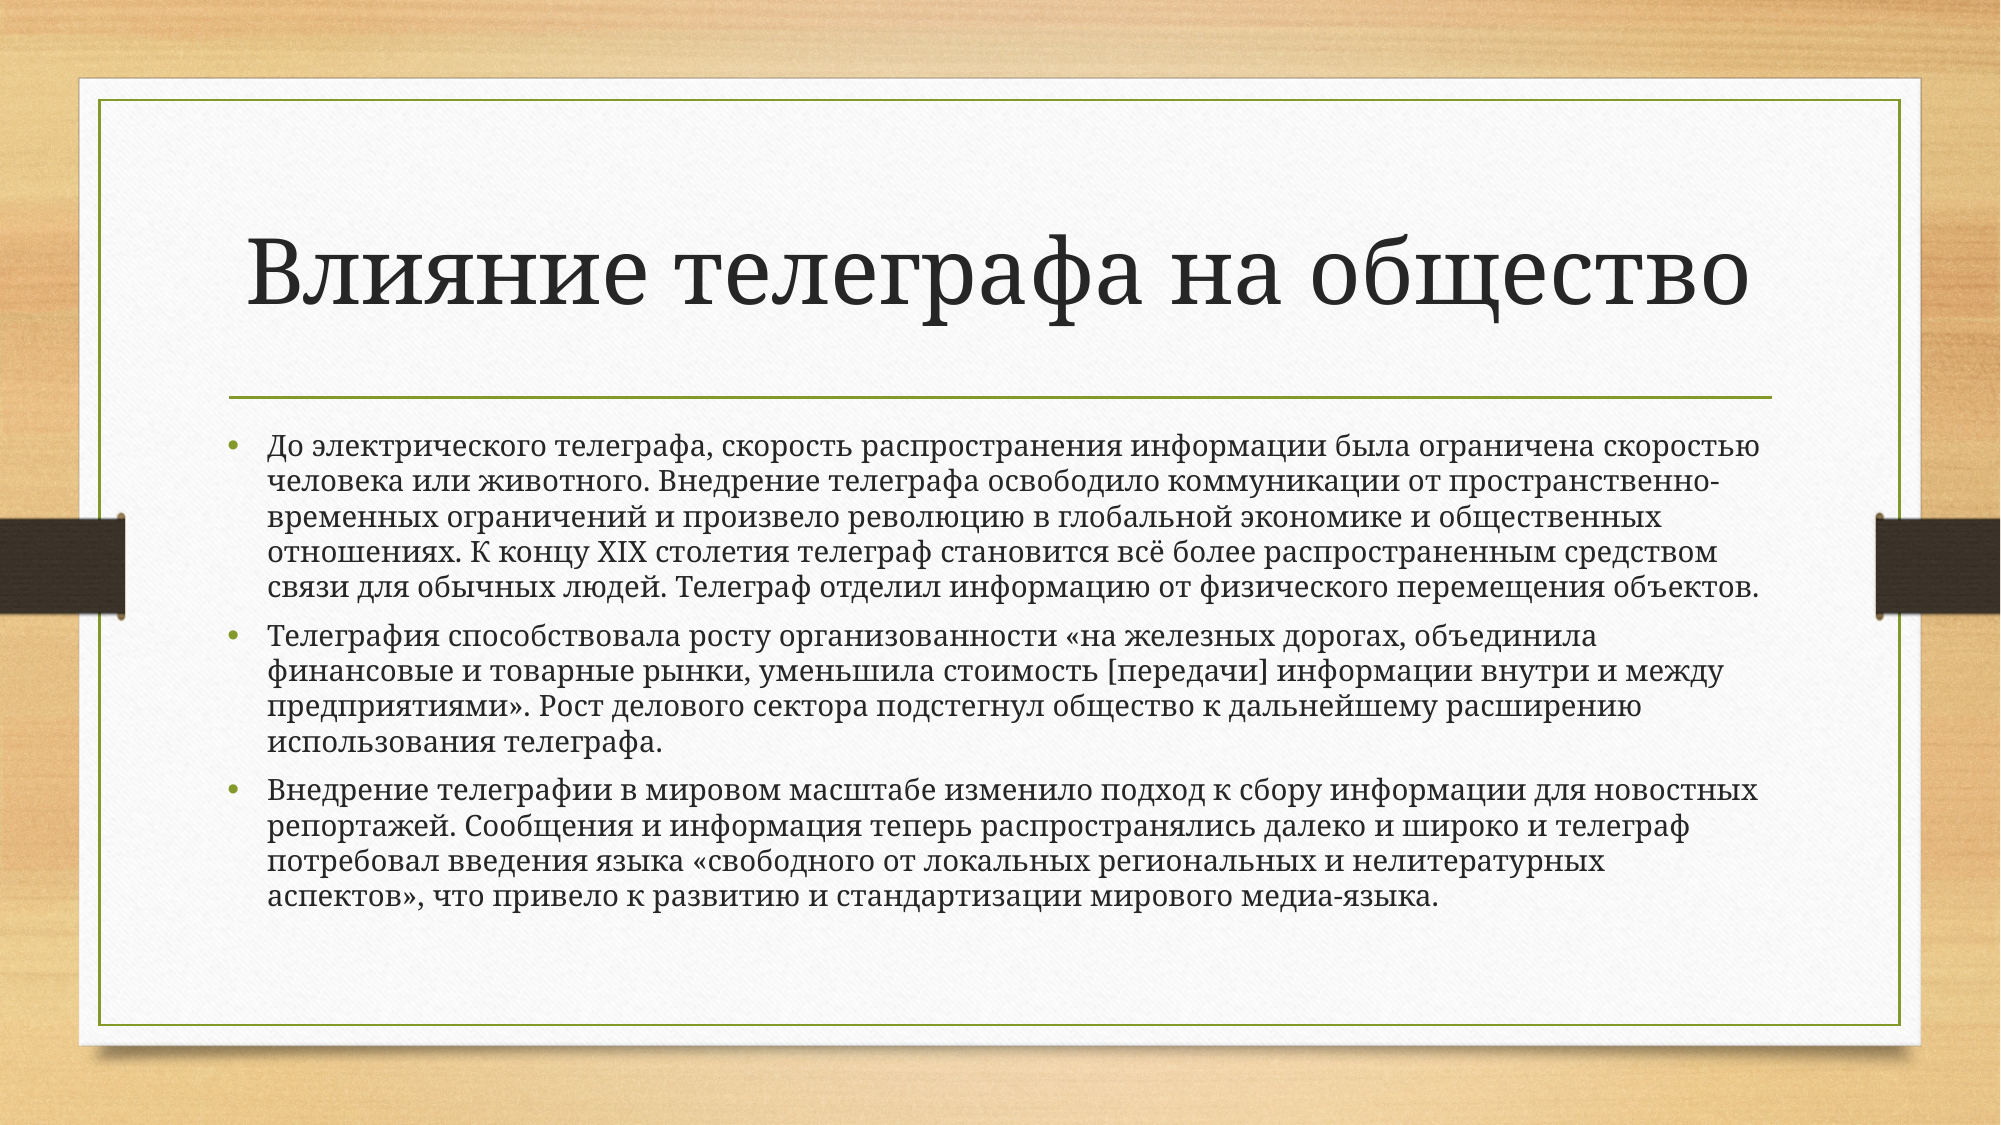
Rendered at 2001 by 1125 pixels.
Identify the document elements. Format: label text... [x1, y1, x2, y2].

picture [0, 0, 2001, 1125]
title Влияние телеграфа на общество [212, 161, 1788, 375]
list До электрического телеграфа, скорость распространения информации была ограничена скоростью человека или животного. Внедрение телеграфа освободило коммуникации от пространственно-временных ограничений и произвело революцию в глобальной экономике и общественных отношениях. К концу XIX столетия телеграф становится всё более распространенным средством связи для обычных людей. Телеграф отделил информацию от физического перемещения объектов. Телеграфия способствовала росту организованности «на железных дорогах, объединила финансовые и товарные рынки, уменьшила стоимость [передачи] информации внутри и между предприятиями». Рост делового сектора подстегнул общество к дальнейшему расширению использования телеграфа. Внедрение телеграфии в мировом масштабе изменило подход к сбору информации для новостных репортажей. Сообщения и информация теперь распространялись далеко и широко и телеграф потребовал введения языка «свободного от локальных региональных и нелитературных аспектов», что привело к развитию и стандартизации мирового медиа-языка. [212, 419, 1788, 964]
